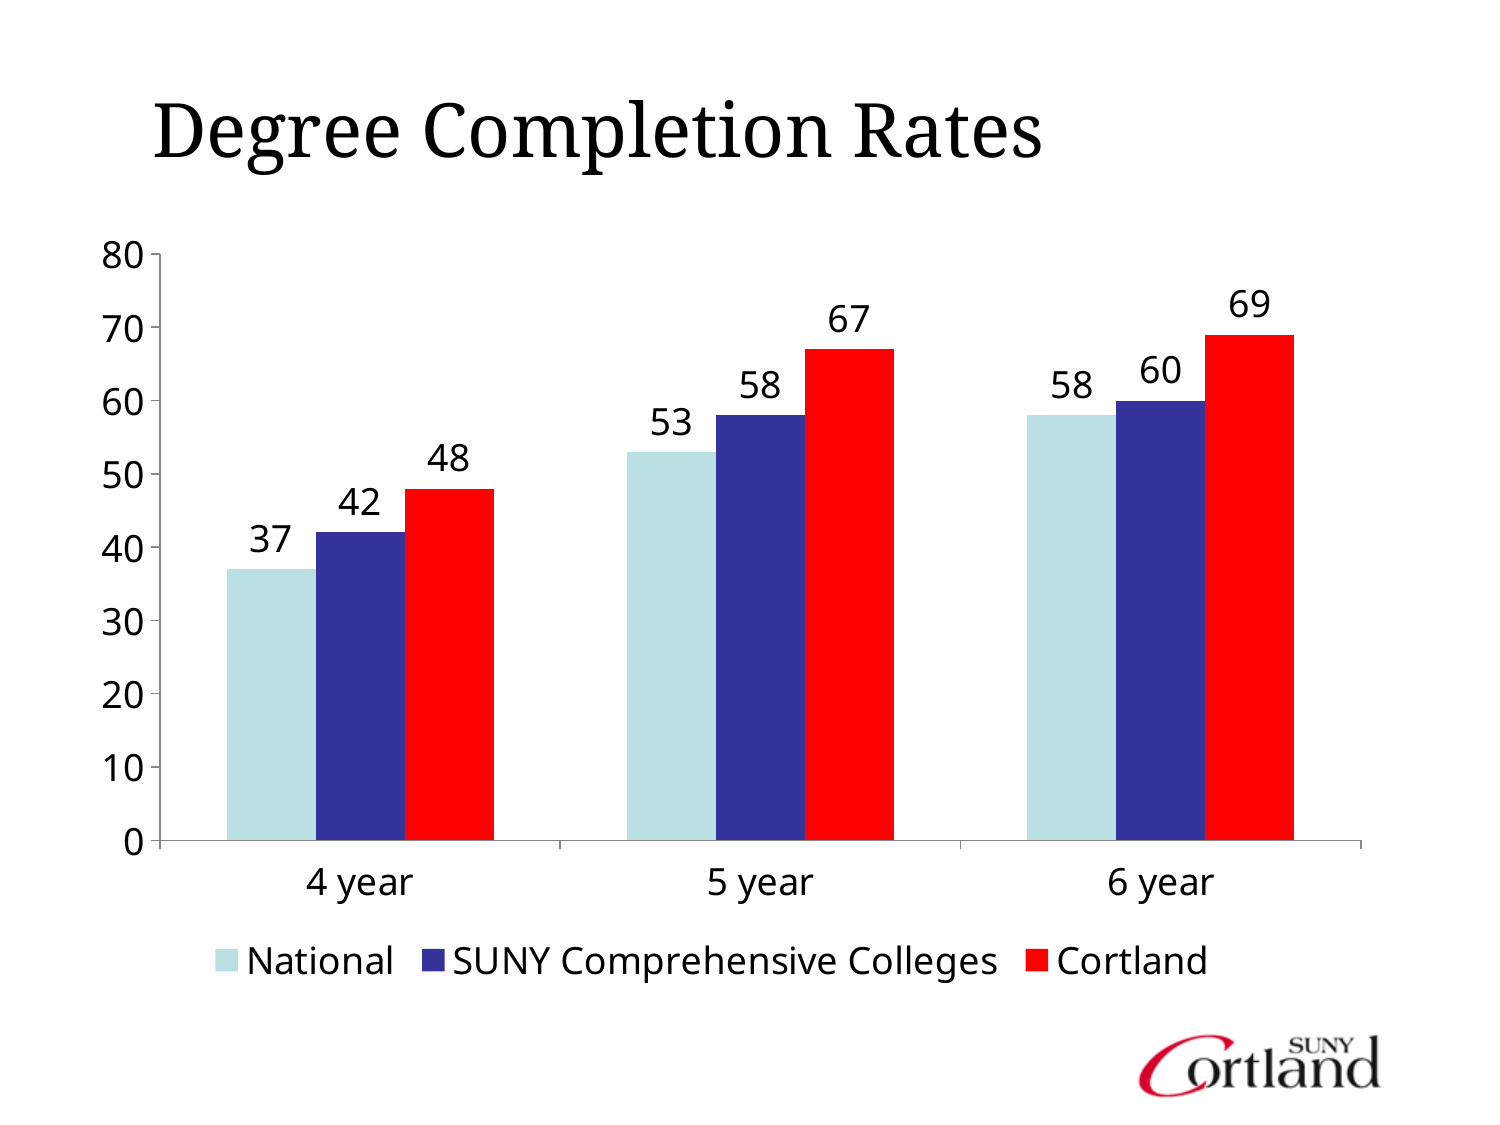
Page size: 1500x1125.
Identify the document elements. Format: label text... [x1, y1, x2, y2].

chart [74, 212, 1388, 1001]
text_box Degree Completion Rates [137, 74, 1425, 180]
picture [1125, 1012, 1392, 1110]
